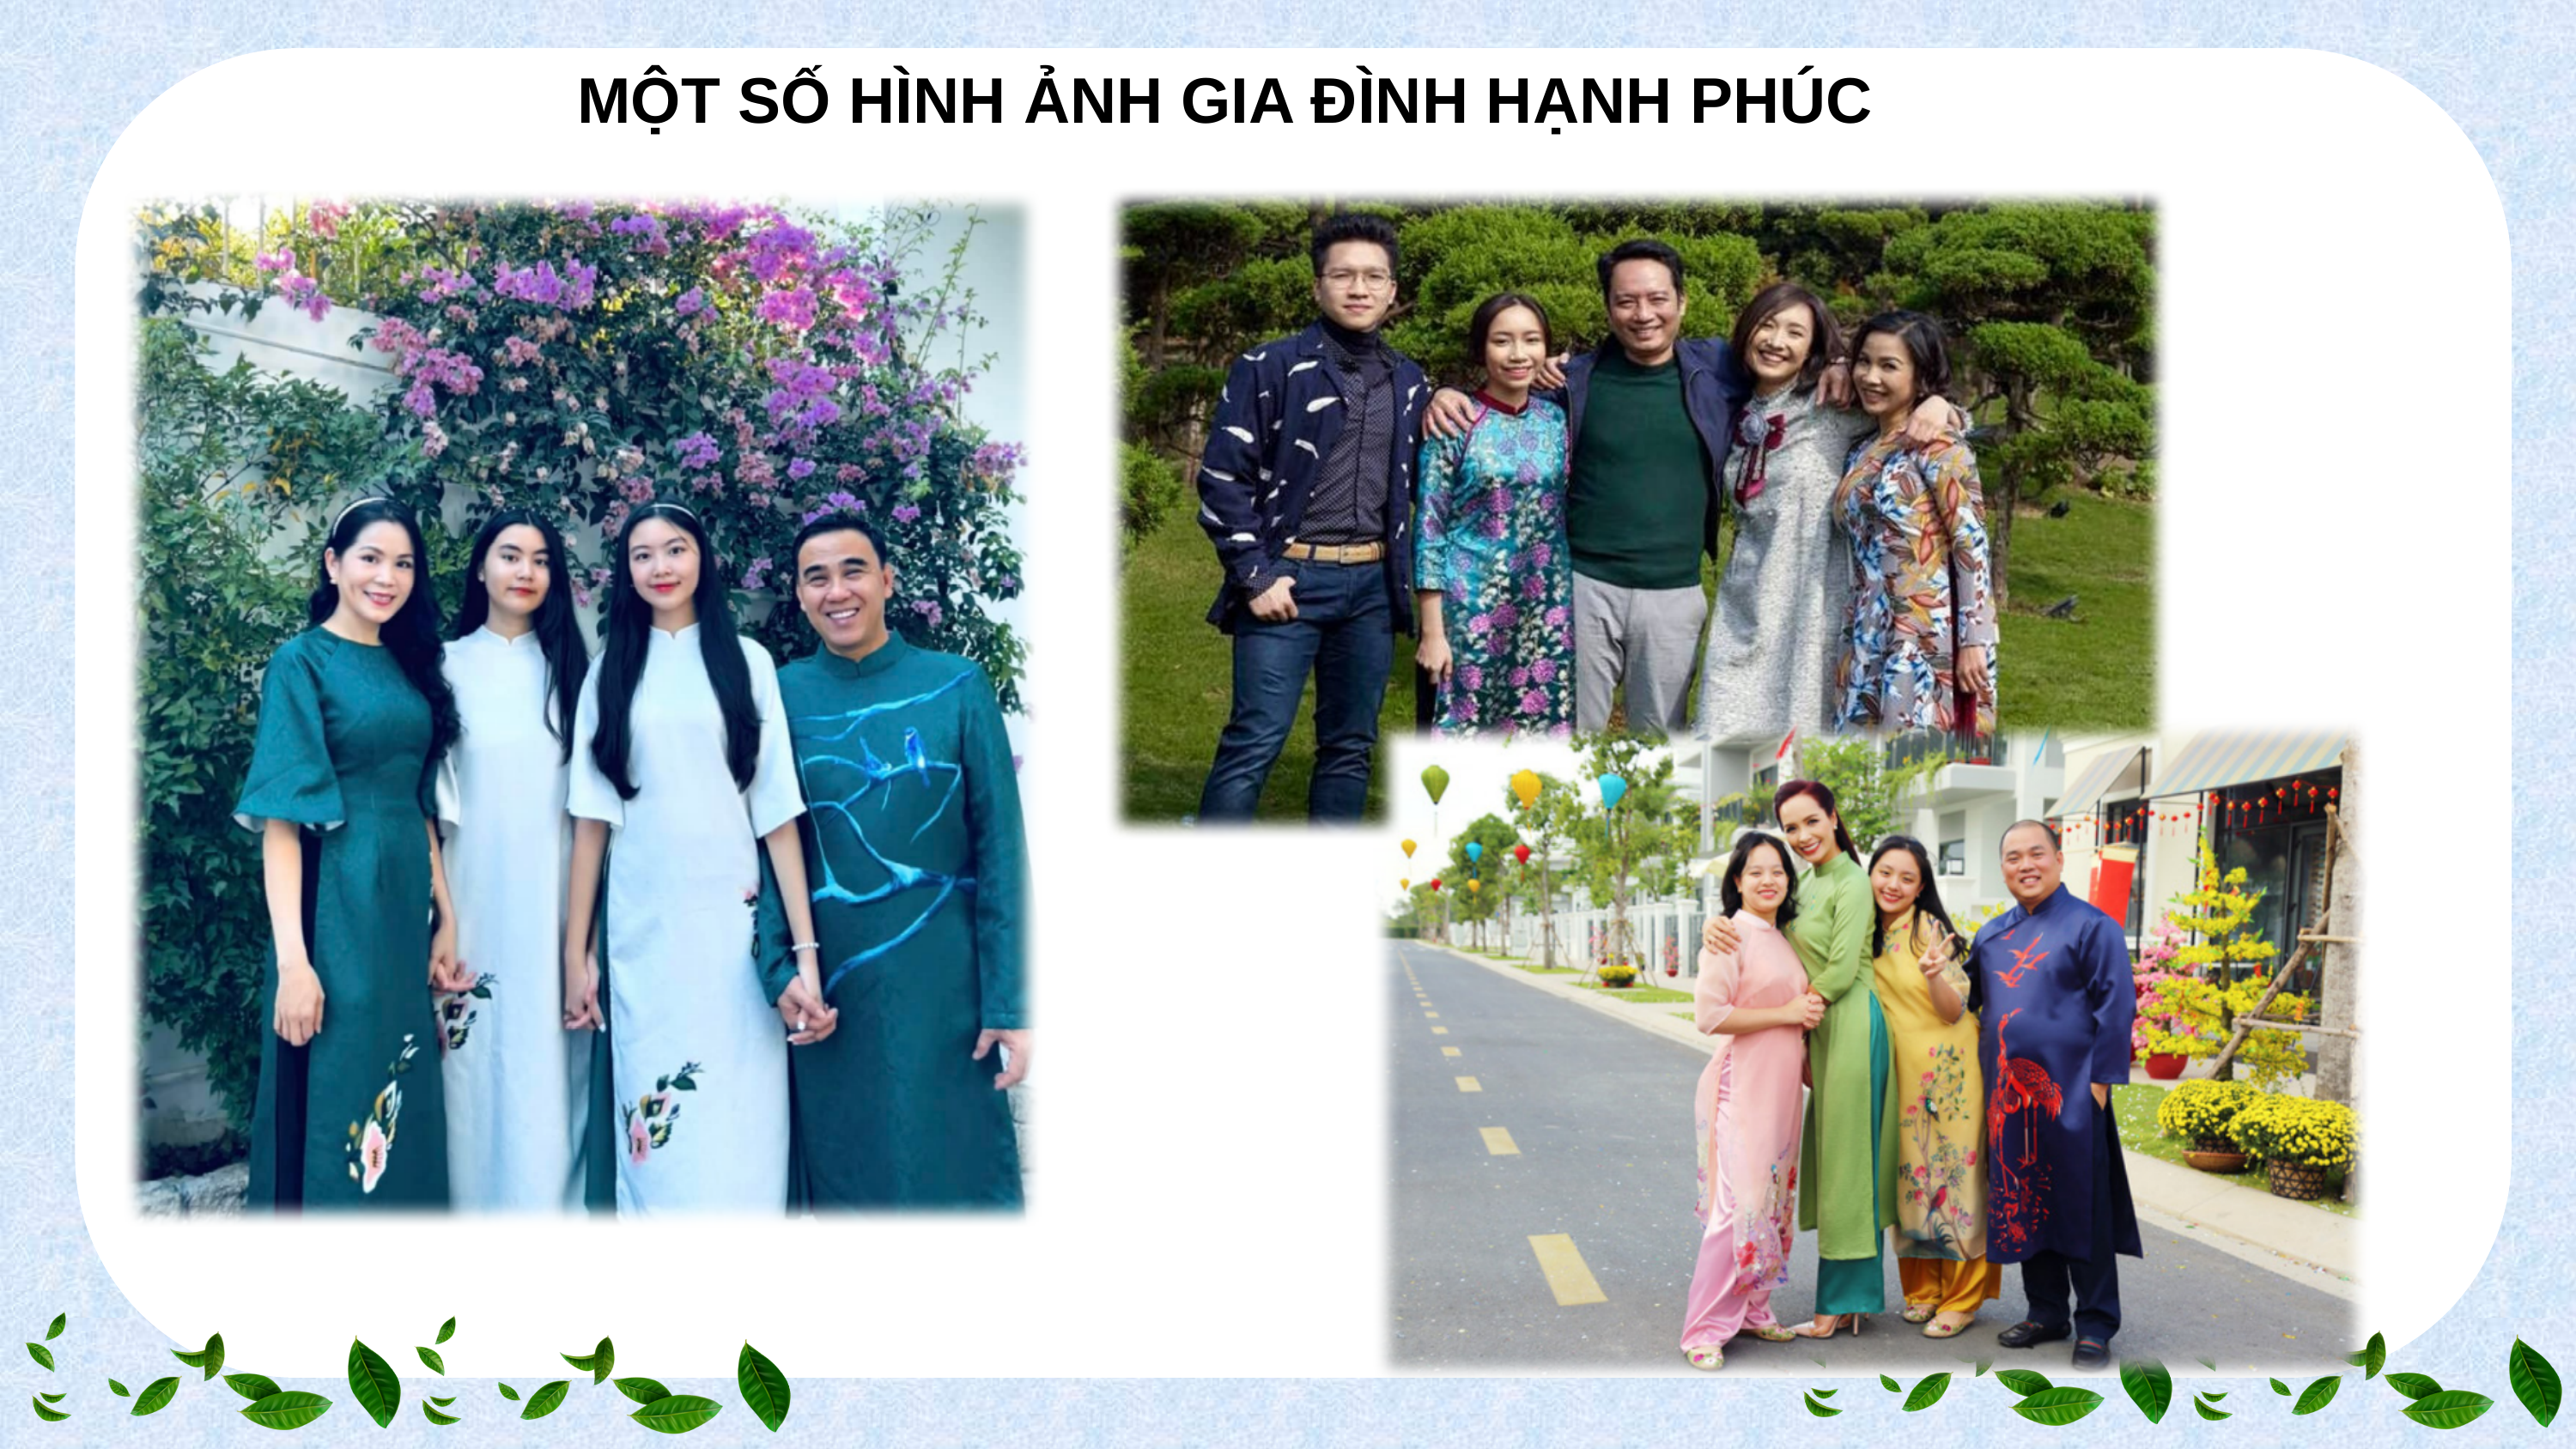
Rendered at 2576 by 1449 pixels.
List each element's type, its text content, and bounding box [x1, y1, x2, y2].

picture [0, 0, 2576, 1449]
text_box [73, 46, 2514, 1380]
text_box MỘT SỐ HÌNH ẢNH GIA ĐÌNH HẠNH PHÚC [564, 52, 1887, 142]
